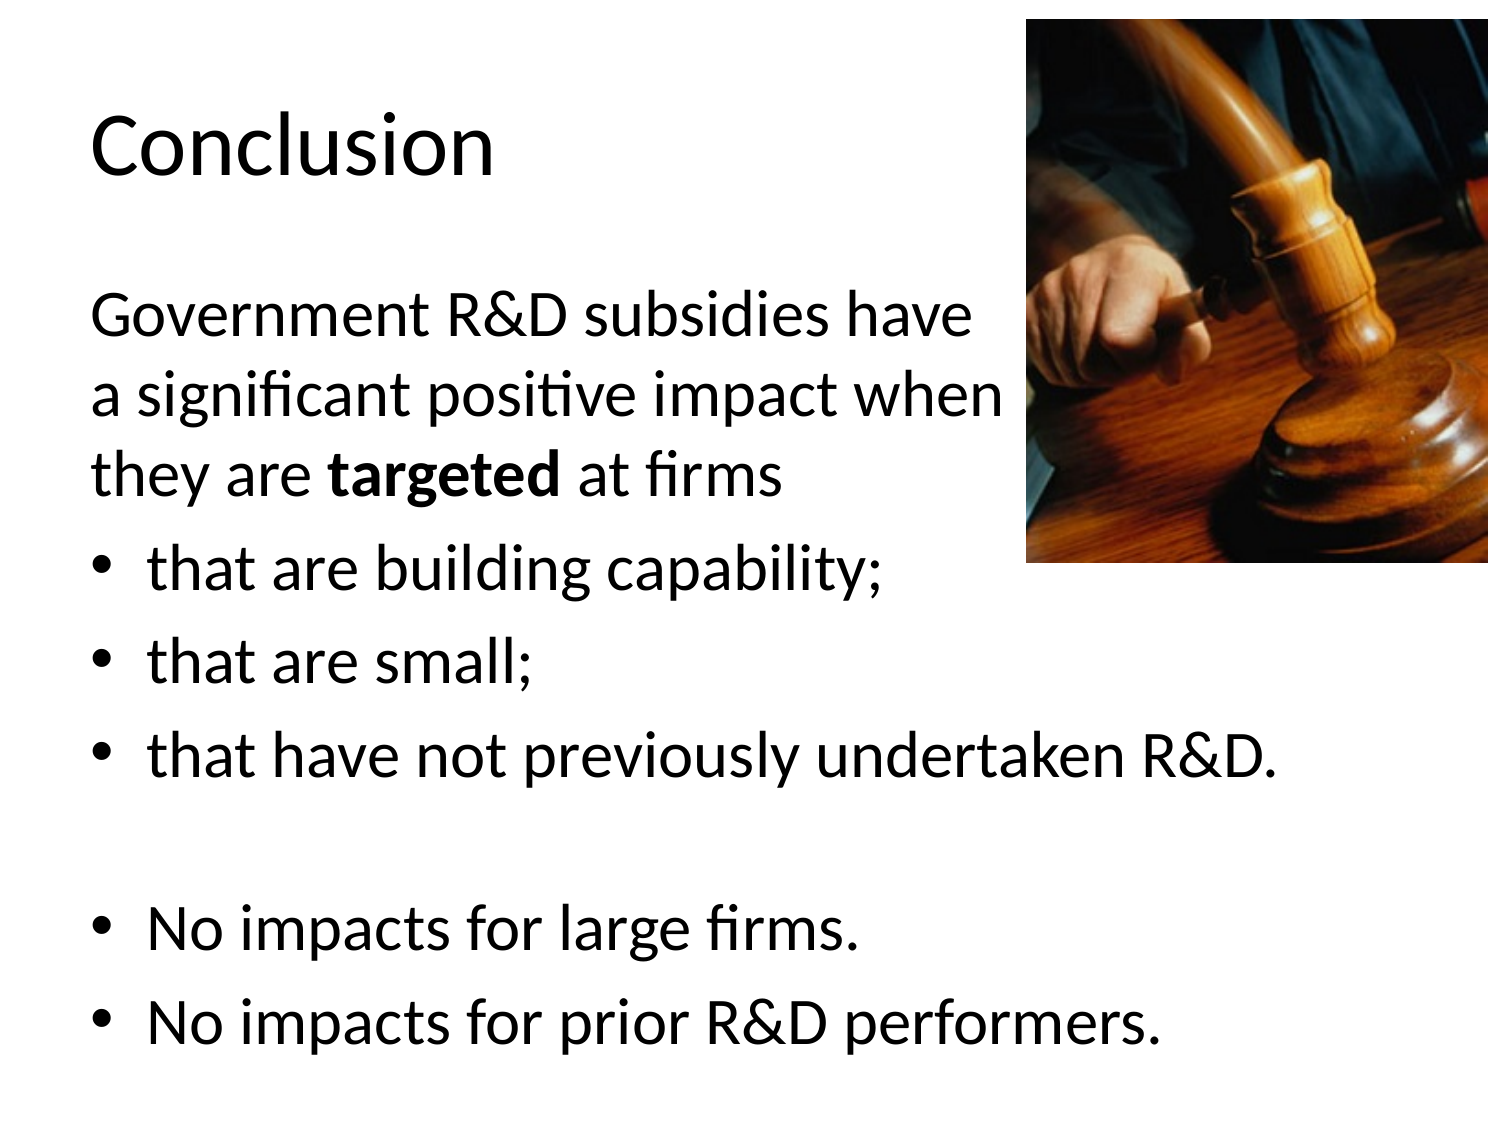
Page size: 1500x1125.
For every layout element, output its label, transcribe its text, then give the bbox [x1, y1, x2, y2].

picture [1026, 18, 1488, 563]
title Conclusion [75, 45, 1021, 233]
list Government R&D subsidies have a significant positive impact when they are targeted at firms that are building capability; that are small; that have not previously undertaken R&D. No impacts for large firms. No impacts for prior R&D performers. [75, 262, 1425, 1106]
